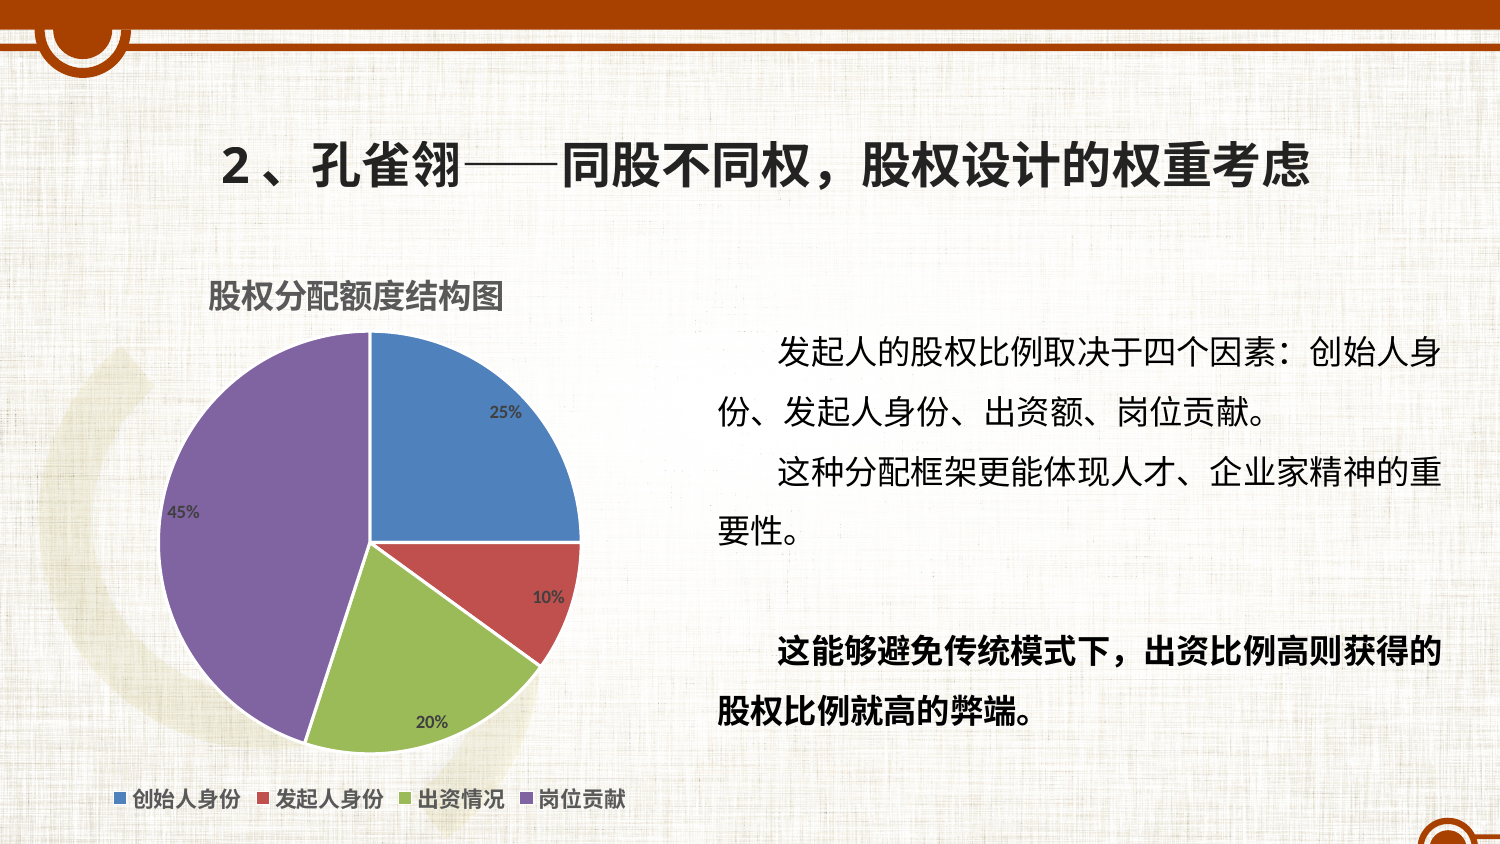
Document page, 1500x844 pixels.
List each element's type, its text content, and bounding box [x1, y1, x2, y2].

chart [24, 232, 715, 820]
text_box 2、孔雀翎——同股不同权，股权设计的权重考虑 [206, 126, 1376, 202]
text_box 发起人的股权比例取决于四个因素：创始人身份、发起人身份、出资额、岗位贡献。 这种分配框架更能体现人才、企业家精神的重要性。 这能够避免传统模式下，出资比例高则获得的股权比例就高的弊端。 [718, 303, 1463, 738]
